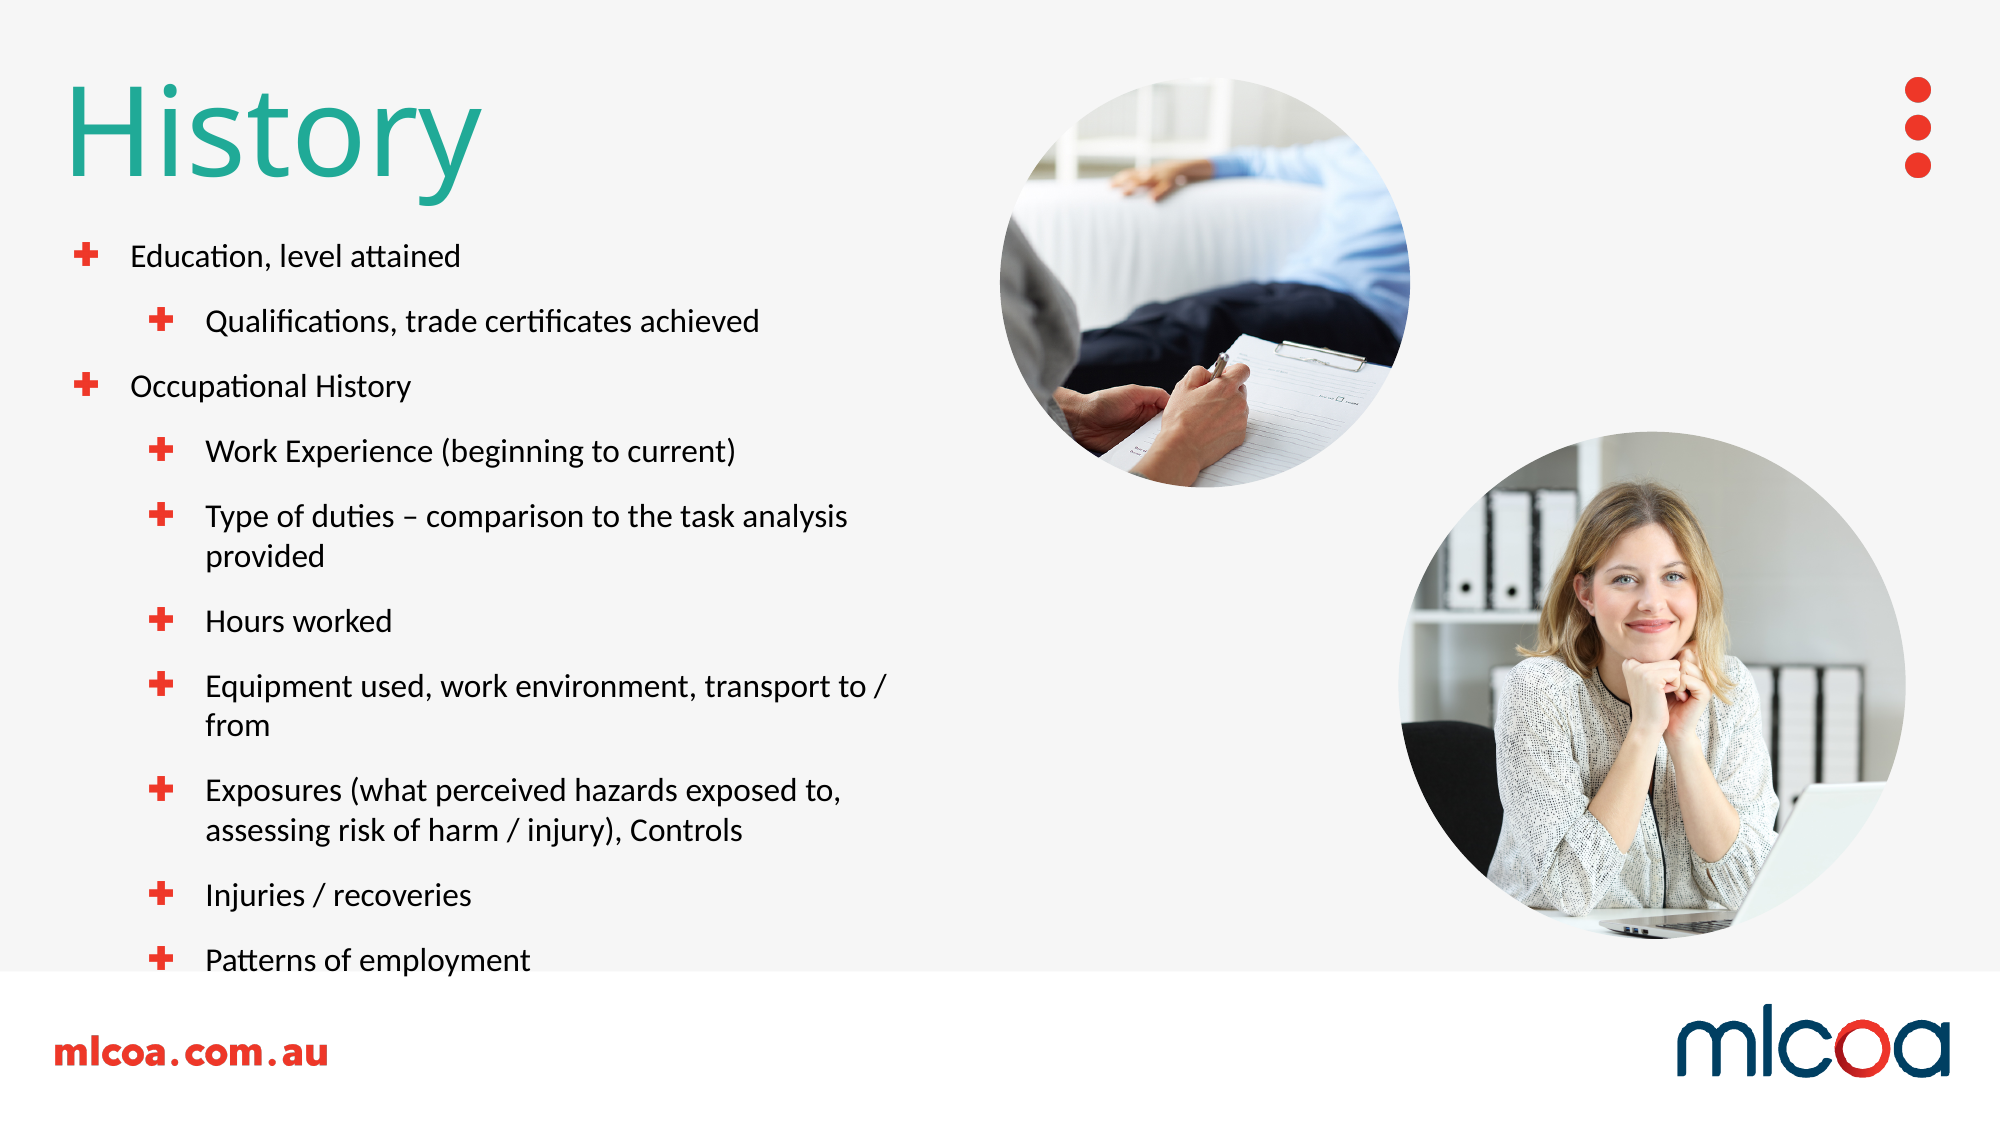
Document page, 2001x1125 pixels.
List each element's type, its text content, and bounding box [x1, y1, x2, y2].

text_box [998, 76, 1412, 489]
picture [74, 372, 98, 396]
picture [149, 307, 173, 331]
text_box [1397, 430, 1907, 941]
title History [46, 44, 1547, 211]
picture [149, 607, 173, 631]
picture [149, 881, 173, 905]
text_box Education, level attained Qualifications, trade certificates achieved Occupational History Work Experience (beginning to current) Type of duties – comparison to the task analysis provided Hours worked Equipment used, work environment, transport to / from Exposures (what perceived hazards exposed to, assessing risk of harm / injury), Controls Injuries / recoveries Patterns of employment [59, 227, 954, 1091]
picture [50, 1029, 59, 1078]
picture [149, 671, 173, 696]
picture [149, 437, 173, 461]
picture [149, 776, 173, 801]
picture [1677, 1003, 1950, 1078]
picture [74, 242, 98, 266]
picture [1905, 77, 1931, 178]
picture [149, 946, 173, 970]
picture [149, 502, 173, 526]
